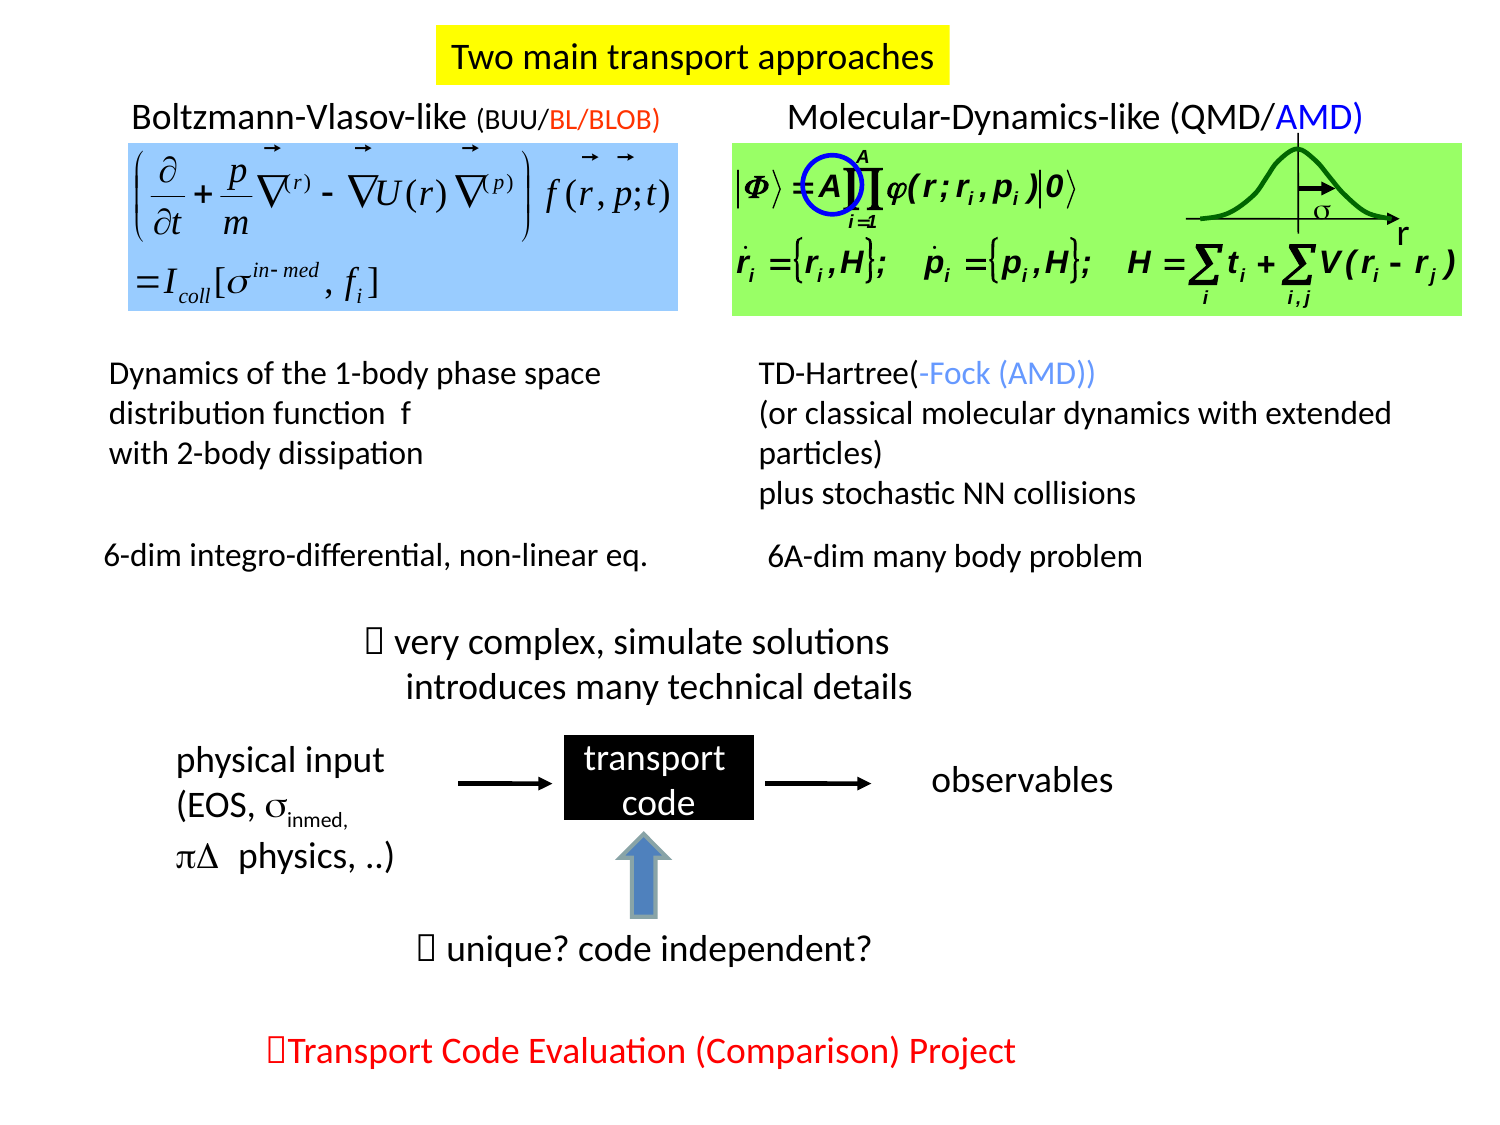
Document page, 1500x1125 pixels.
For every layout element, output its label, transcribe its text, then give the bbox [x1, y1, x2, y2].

text_box Two main transport approaches [436, 25, 950, 85]
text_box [1185, 132, 1412, 256]
text_box TD-Hartree(-Fock (AMD)) (or classical molecular dynamics with extended particles) plus stochastic NN collisions [743, 344, 1453, 519]
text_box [731, 142, 1463, 317]
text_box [127, 142, 679, 312]
text_box Molecular-Dynamics-like (QMD/AMD) [772, 84, 1379, 141]
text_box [88, 525, 1162, 978]
text_box Transport Code Evaluation (Comparison) Project [250, 1018, 1033, 1079]
text_box Boltzmann-Vlasov-like (BUU/BL/BLOB) [116, 84, 676, 145]
text_box Dynamics of the 1-body phase space distribution function f with 2-body dissipation [94, 344, 697, 479]
